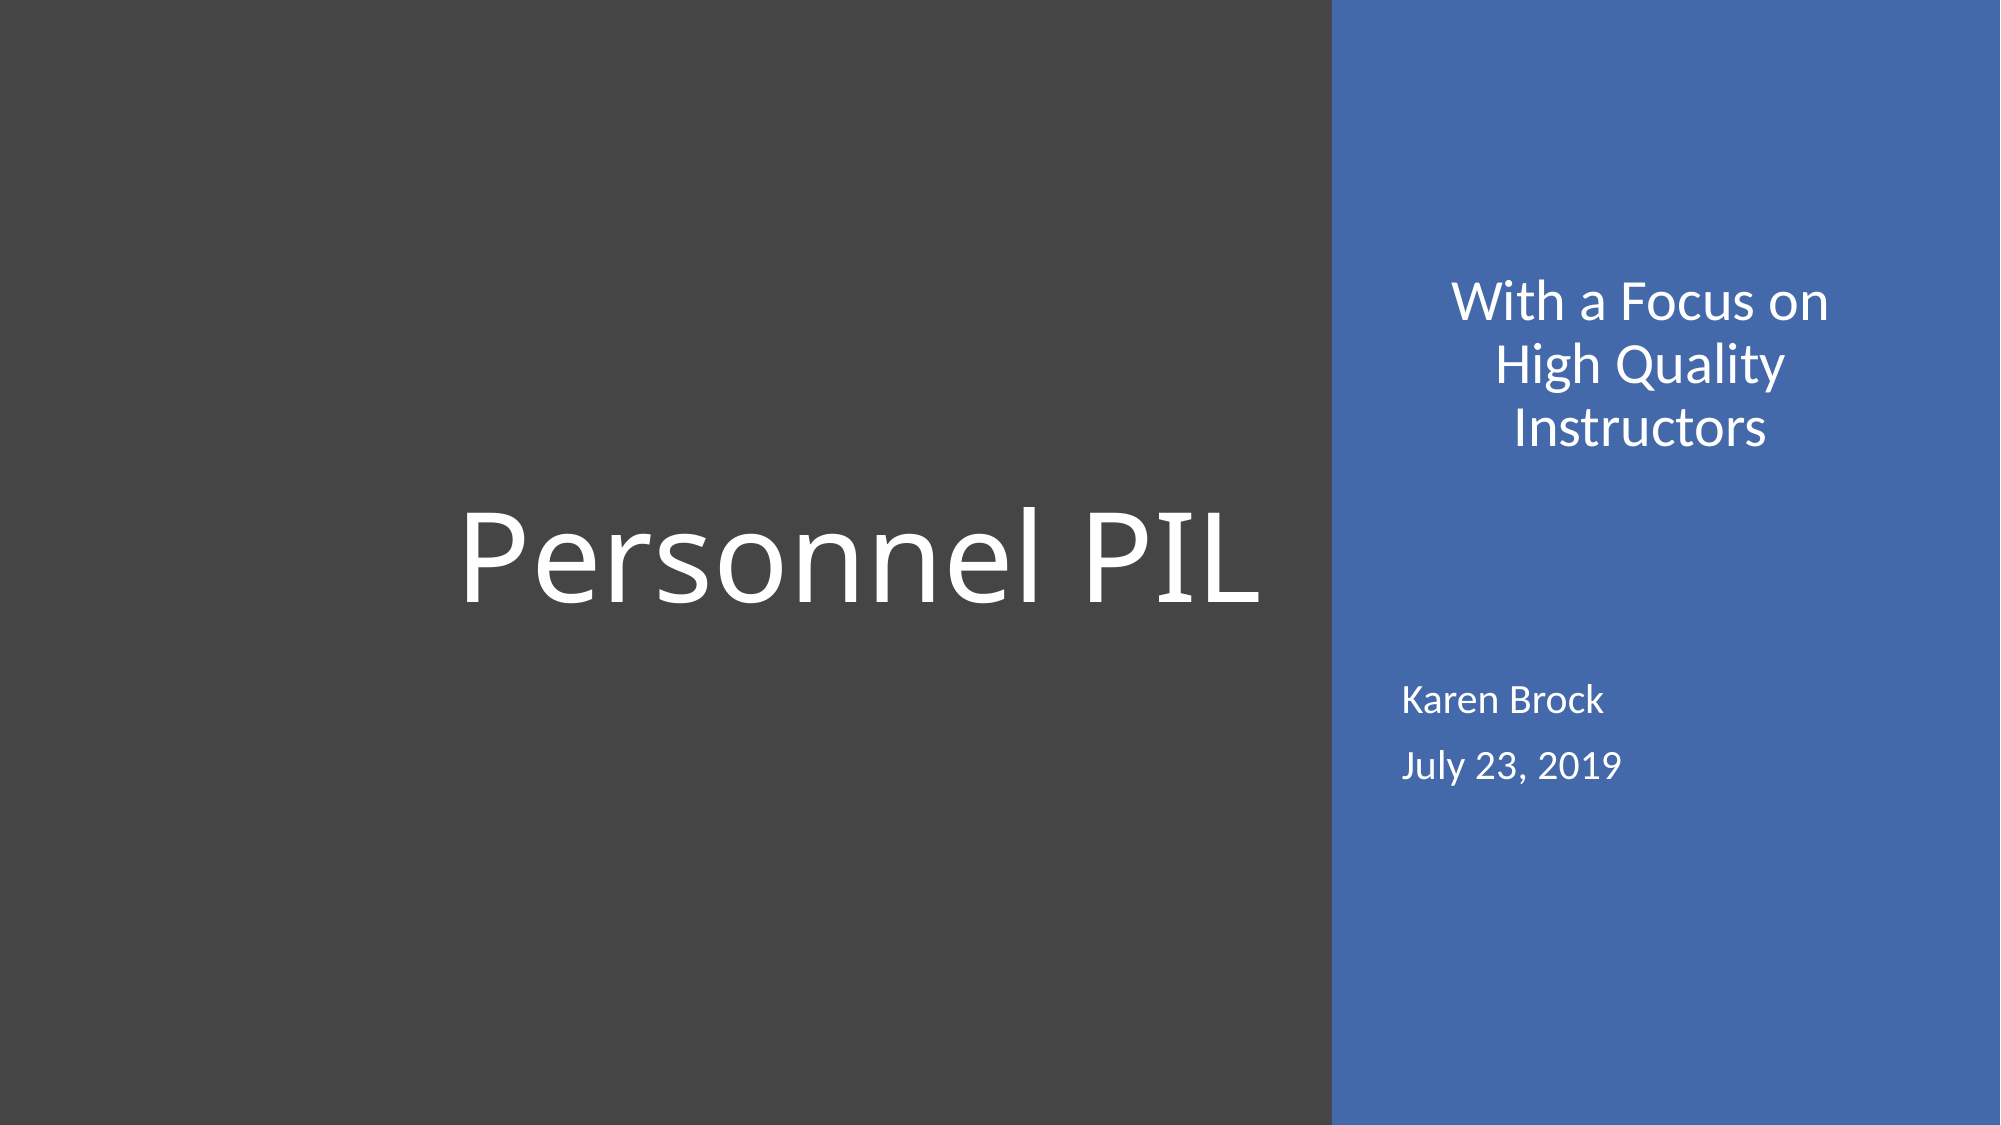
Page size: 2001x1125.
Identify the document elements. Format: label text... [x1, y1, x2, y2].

title Personnel PIL [167, 158, 1278, 967]
text_box [1331, 0, 2000, 1125]
subtitle With a Focus on High Quality Instructors Karen Brock July 23, 2019 [1386, 158, 1895, 967]
